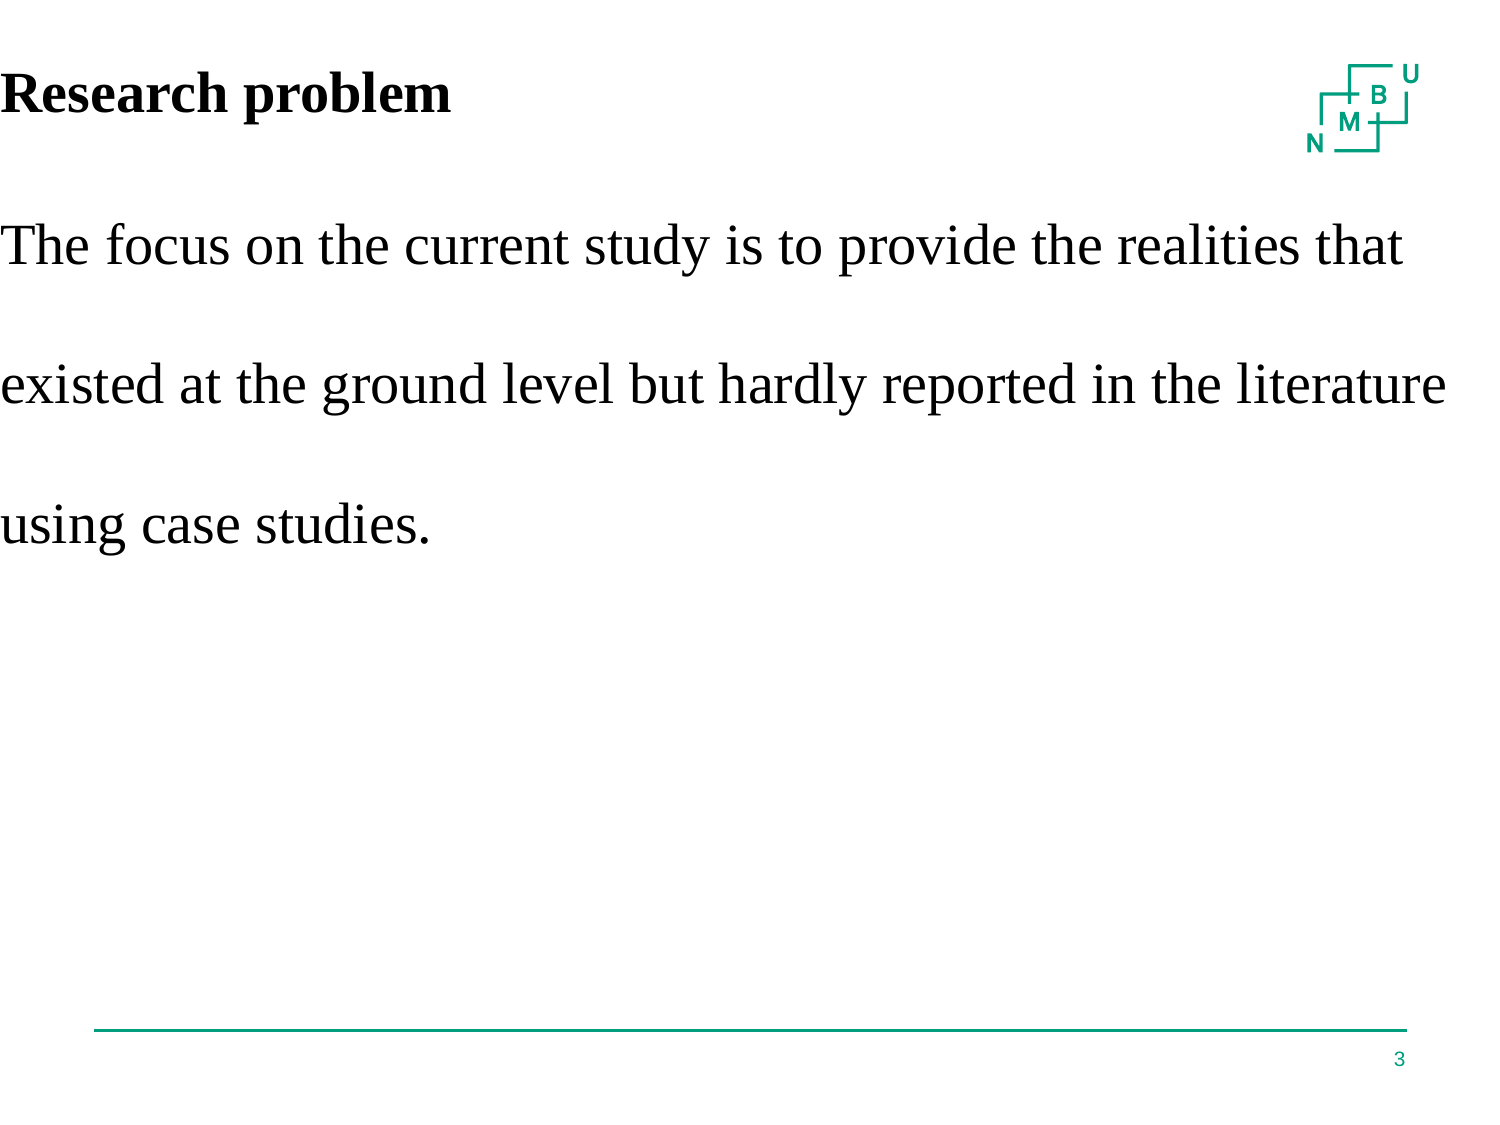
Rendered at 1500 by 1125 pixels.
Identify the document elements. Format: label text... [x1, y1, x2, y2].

list Research problem The focus on the current study is to provide the realities that existed at the ground level but hardly reported in the literature using case studies. [0, 19, 1500, 1024]
slide_number 3 [1356, 1045, 1406, 1071]
